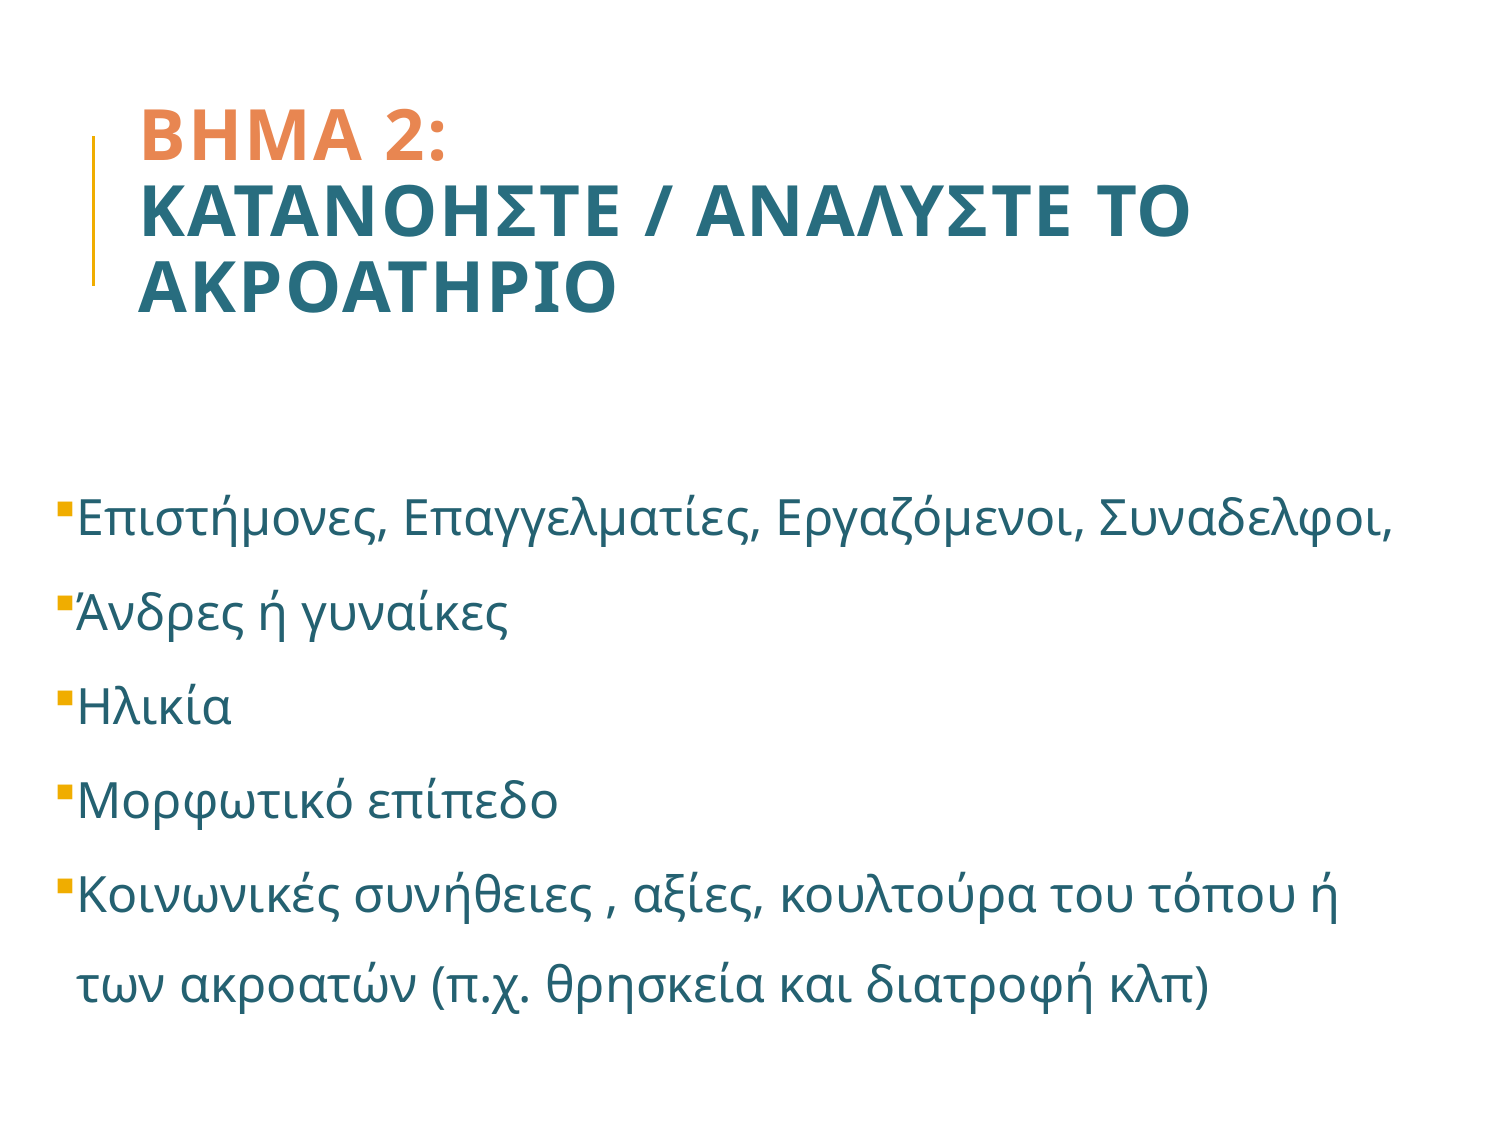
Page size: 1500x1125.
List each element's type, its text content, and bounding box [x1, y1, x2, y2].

title ΒΗΜΑ 2: ΚΑΤΑΝΟΗΣΤΕ / ΑΝΑΛΥΣΤΕ ΤΟ ΑΚΡΟΑΤΗΡΙΟ [123, 90, 1471, 337]
list Επιστήμονες, Επαγγελματίες, Εργαζόμενοι, Συναδελφοι, Άνδρες ή γυναίκες Ηλικία Μορφωτικό επίπεδο Κοινωνικές συνήθειες , αξίες, κουλτούρα του τόπου ή των ακροατών (π.χ. θρησκεία και διατροφή κλπ) [24, 336, 1425, 1100]
